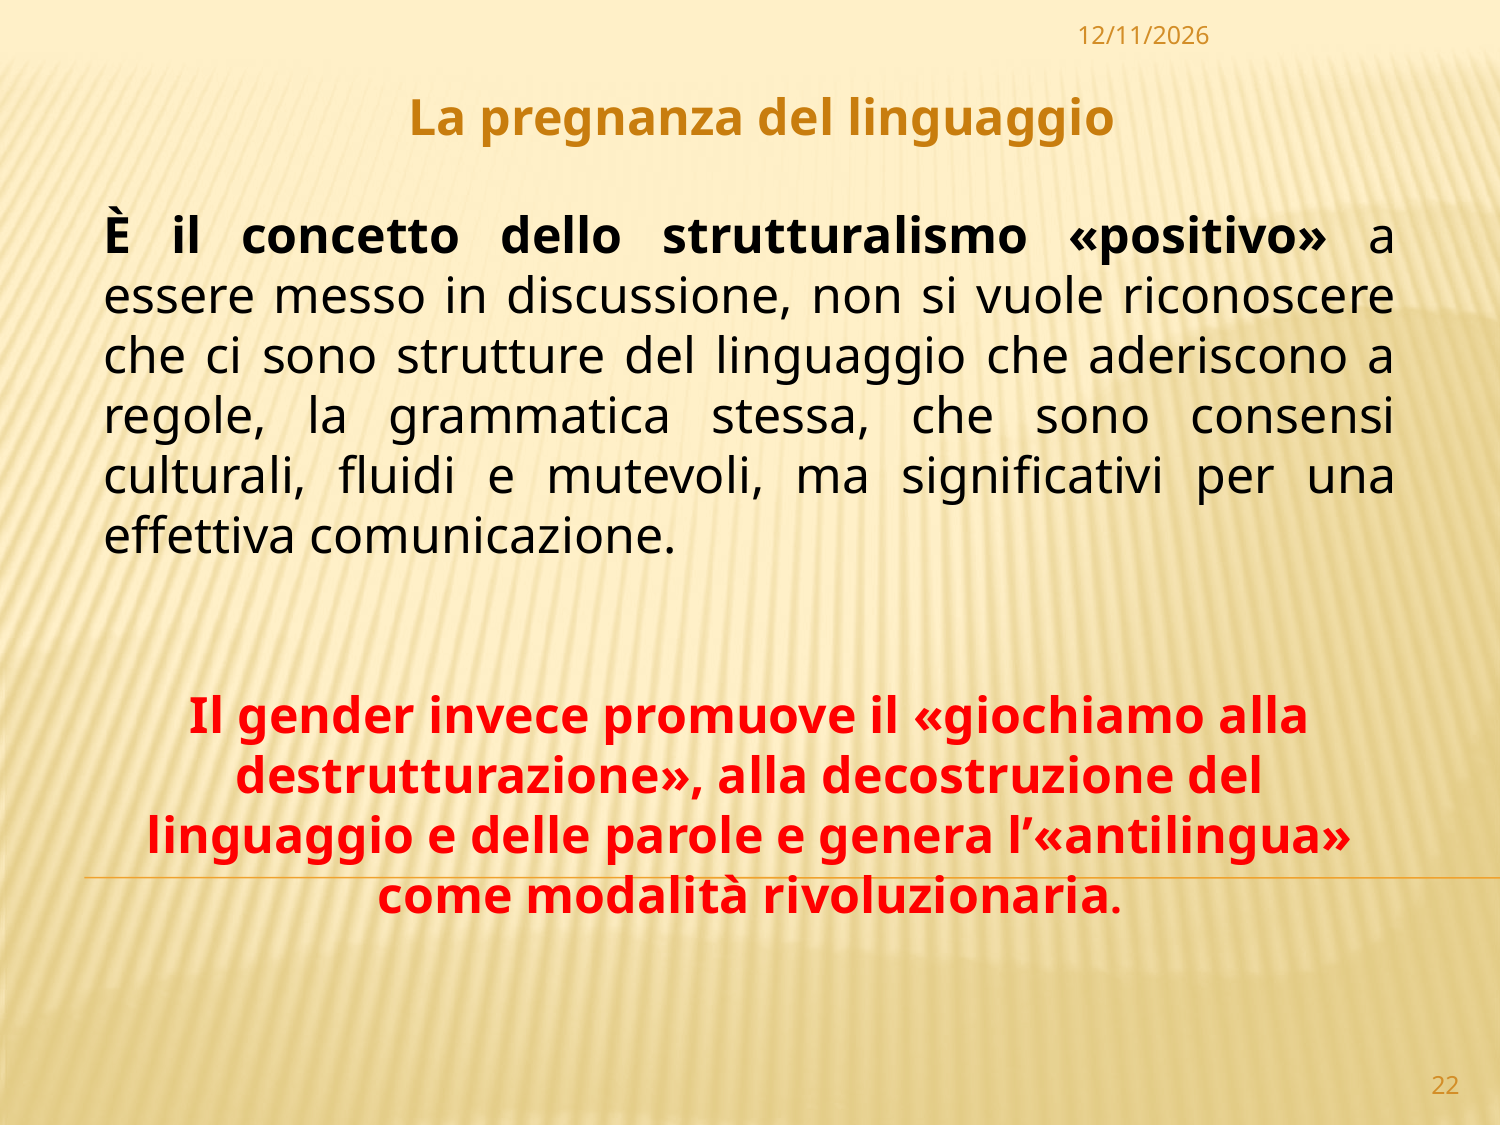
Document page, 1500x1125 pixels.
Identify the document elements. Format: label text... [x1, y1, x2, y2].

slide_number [1062, 12, 1475, 60]
text_box È il concetto dello strutturalismo «positivo» a essere messo in discussione, non si vuole riconoscere che ci sono strutture del linguaggio che aderiscono a regole, la grammatica stessa, che sono consensi culturali, fluidi e mutevoli, ma significativi per una effettiva comunicazione. Il gender invece promuove il «giochiamo alla destrutturazione», alla decostruzione del linguaggio e delle parole e genera l’«antilingua» come modalità rivoluzionaria. [88, 196, 1412, 931]
slide_number 22 [1350, 1061, 1475, 1103]
text_box La pregnanza del linguaggio [218, 78, 1306, 153]
